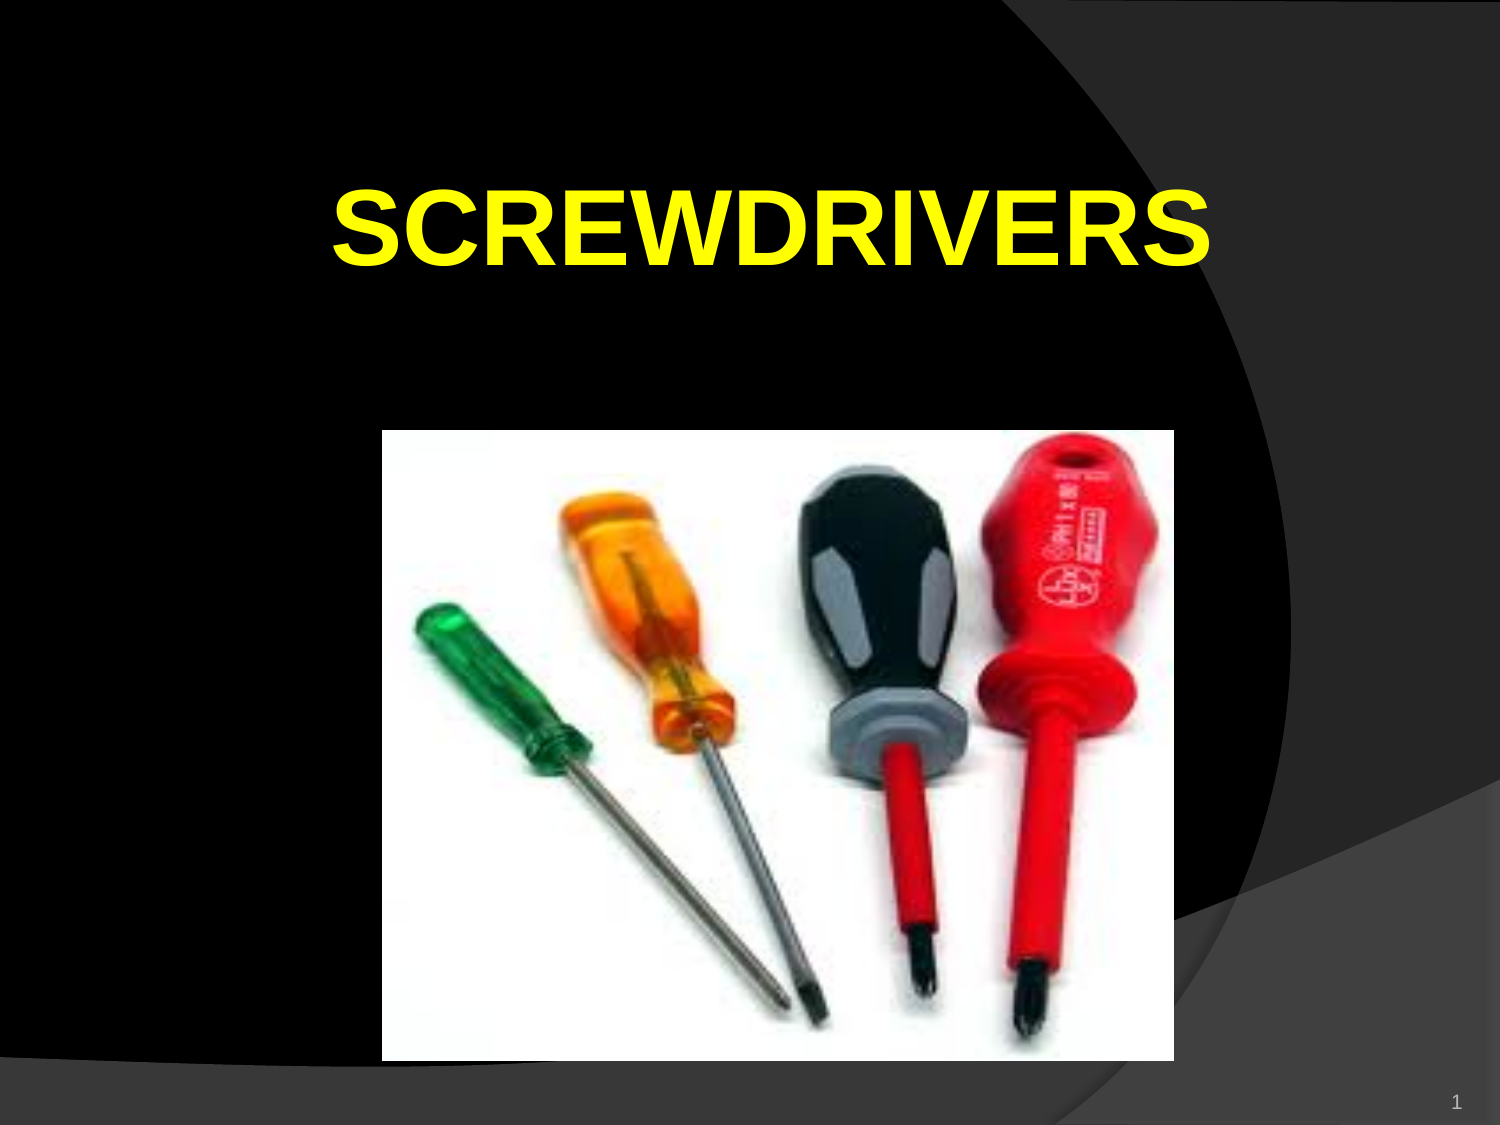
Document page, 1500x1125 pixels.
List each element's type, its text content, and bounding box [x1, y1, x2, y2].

picture [381, 430, 1174, 1061]
slide_number 1 [1337, 1053, 1463, 1114]
title Screwdrivers [0, 149, 1223, 391]
